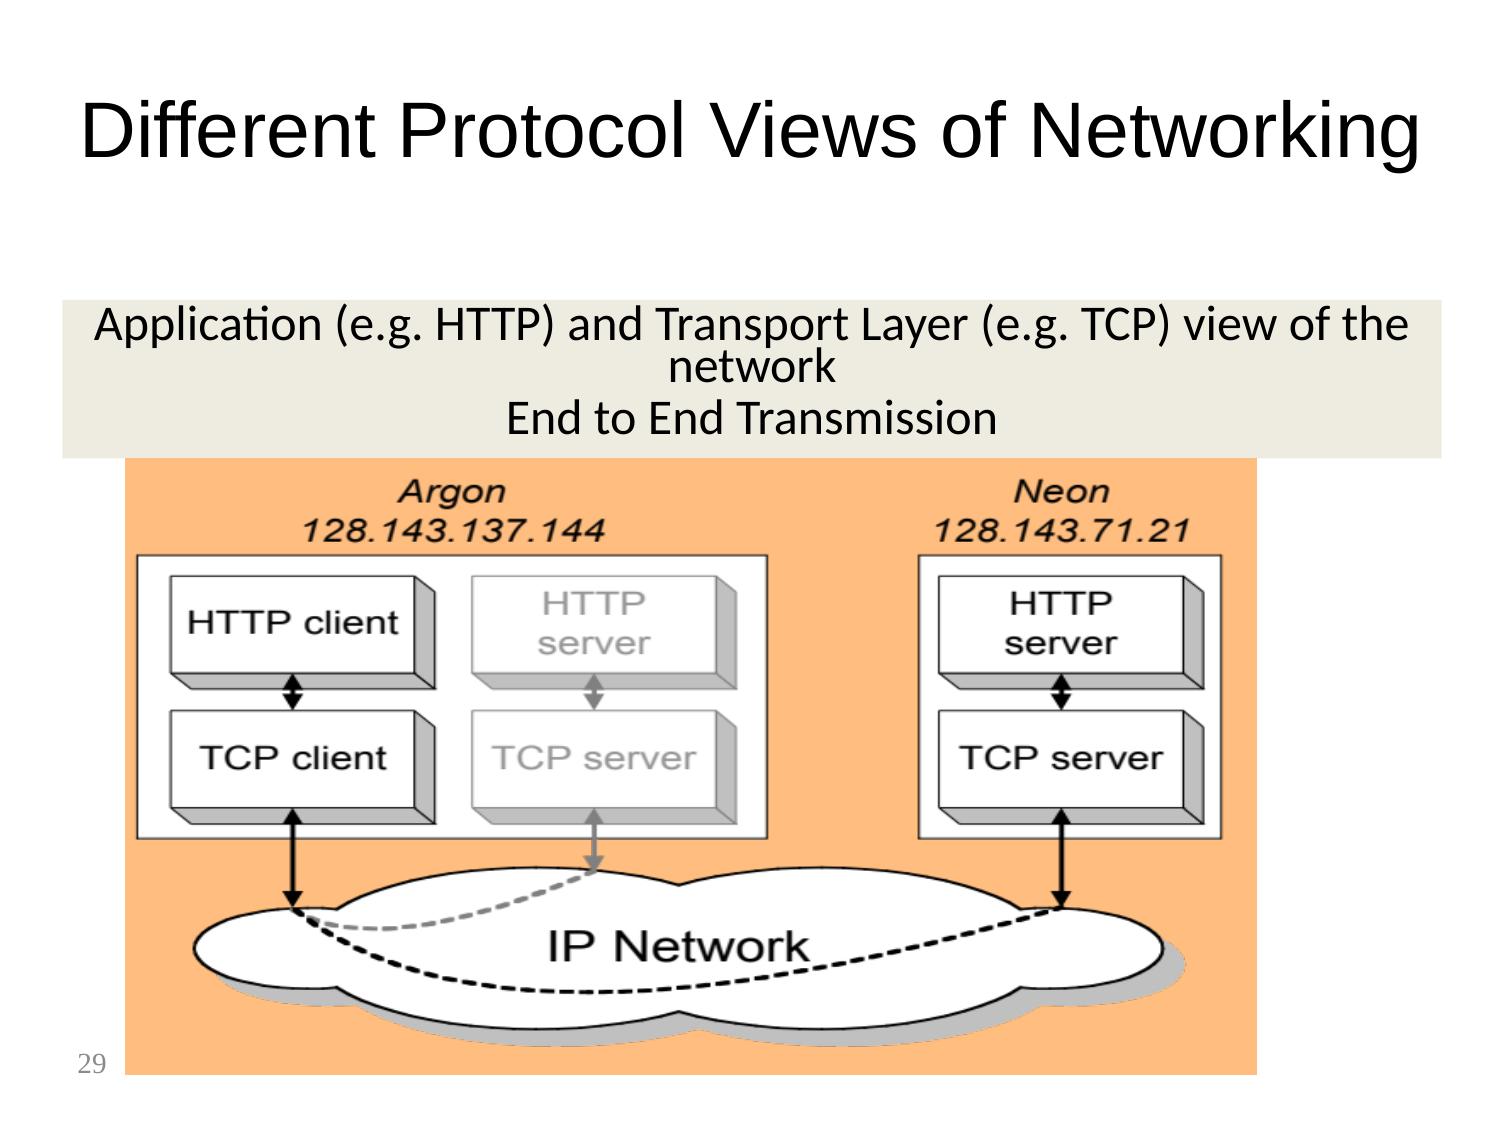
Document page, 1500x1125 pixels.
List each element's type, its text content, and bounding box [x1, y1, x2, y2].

slide_number 29 [62, 1031, 373, 1092]
list Application (e.g. HTTP) and Transport Layer (e.g. TCP) view of the network End to End Transmission [62, 299, 1442, 459]
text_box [124, 458, 1258, 1076]
title Different Protocol Views of Networking [62, 27, 1442, 225]
